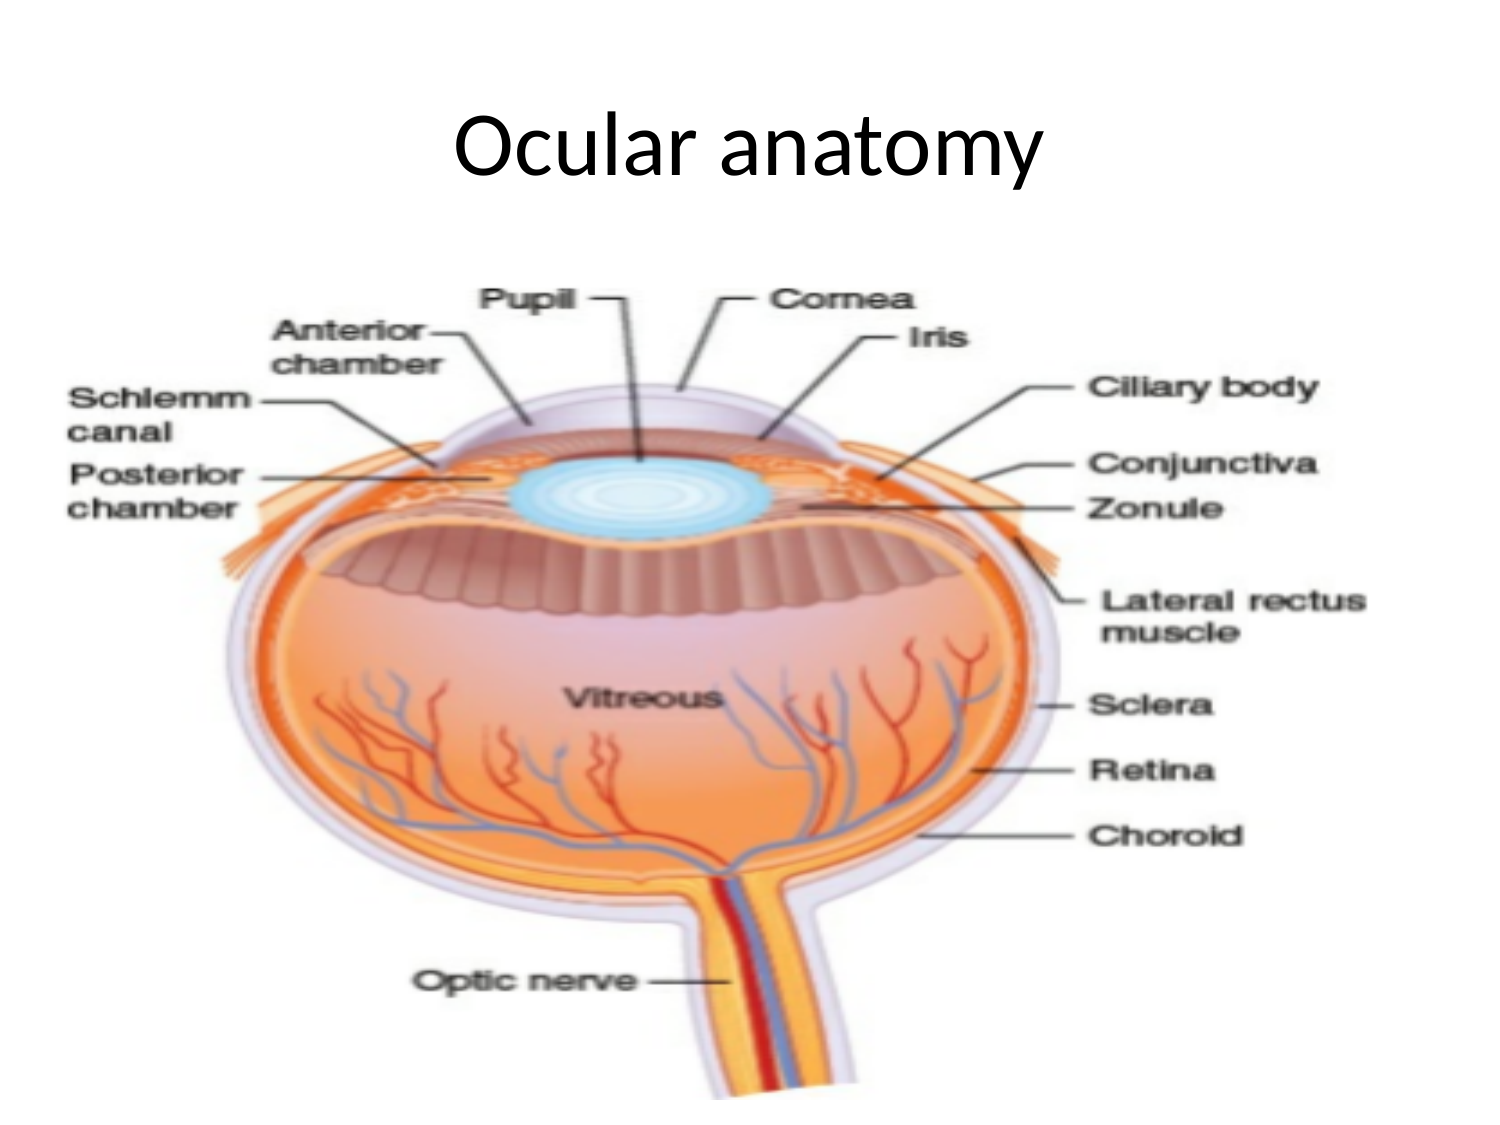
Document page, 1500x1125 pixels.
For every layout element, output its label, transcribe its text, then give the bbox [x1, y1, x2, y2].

title Ocular anatomy [75, 45, 1425, 233]
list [37, 262, 1401, 1101]
